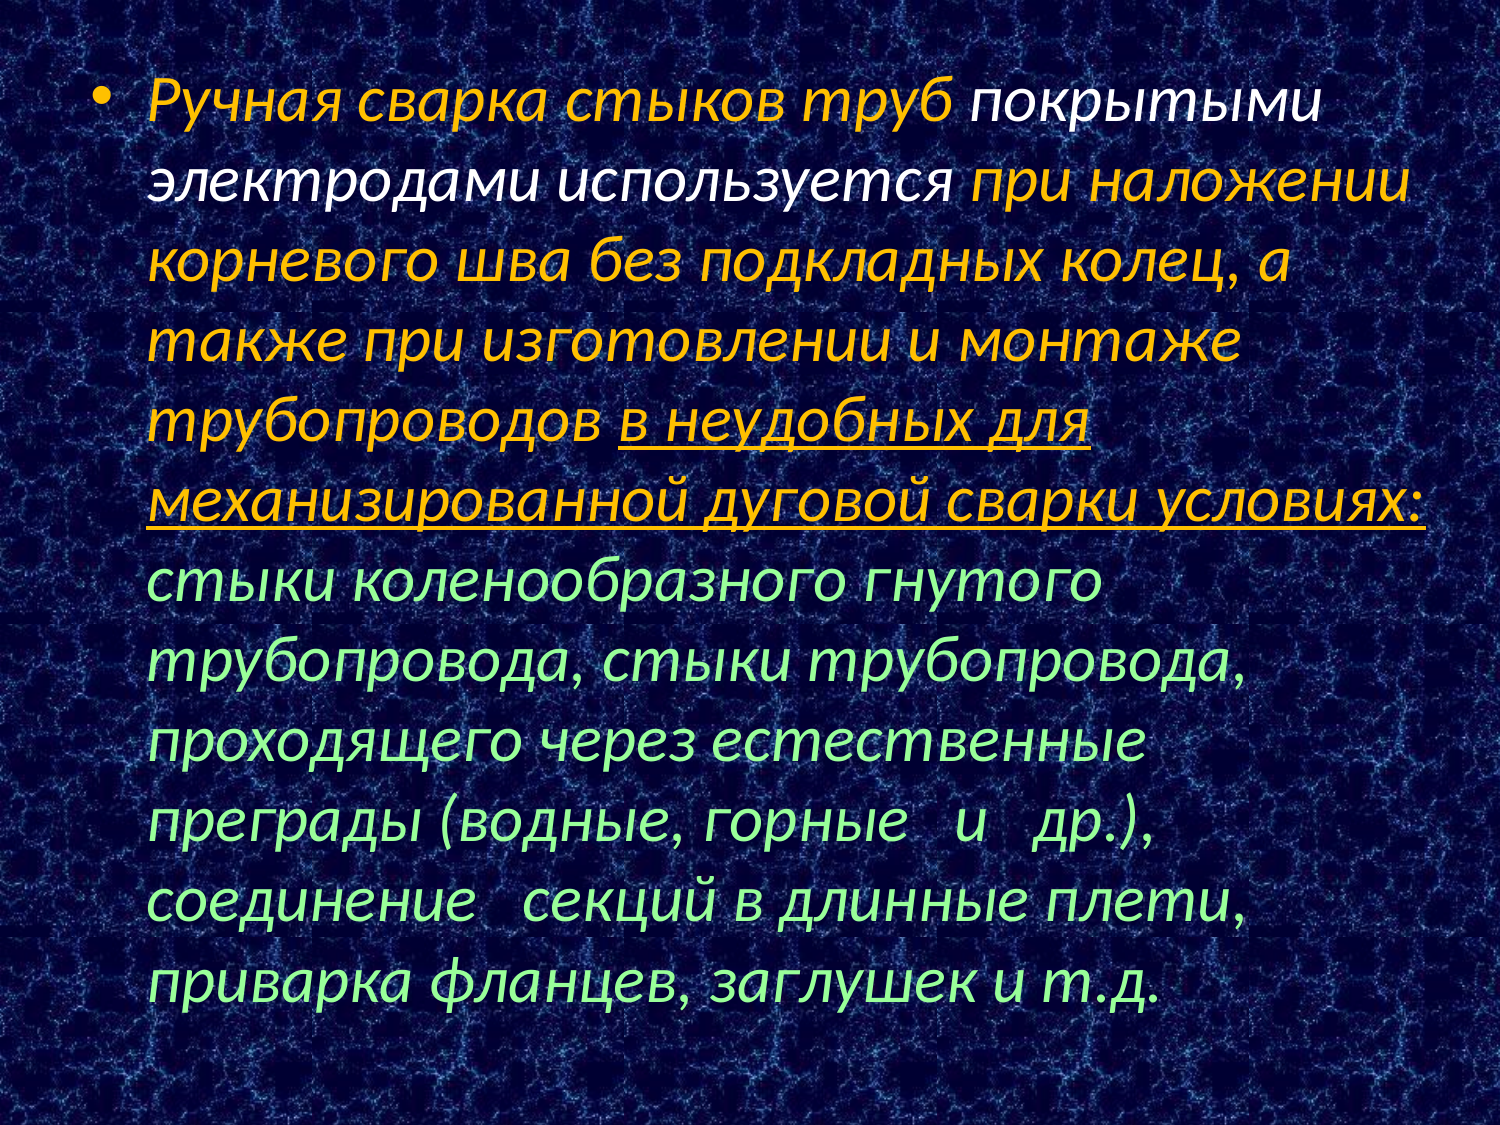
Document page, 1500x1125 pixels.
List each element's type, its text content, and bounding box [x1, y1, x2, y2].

picture [0, 0, 1500, 1125]
list Ручная сварка стыков труб покрытыми электродами используется при наложении корневого шва без подкладных колец, а также при изготовлении и монтаже трубопроводов в неудобных для механизированной дуговой сварки условиях: стыки коленообразного гнутого трубопровода, стыки трубопровода, проходящего через естественные преграды (водные, горные и др.), соединение секций в длинные плети, приварка фланцев, заглушек и т.д. [75, 46, 1454, 1079]
